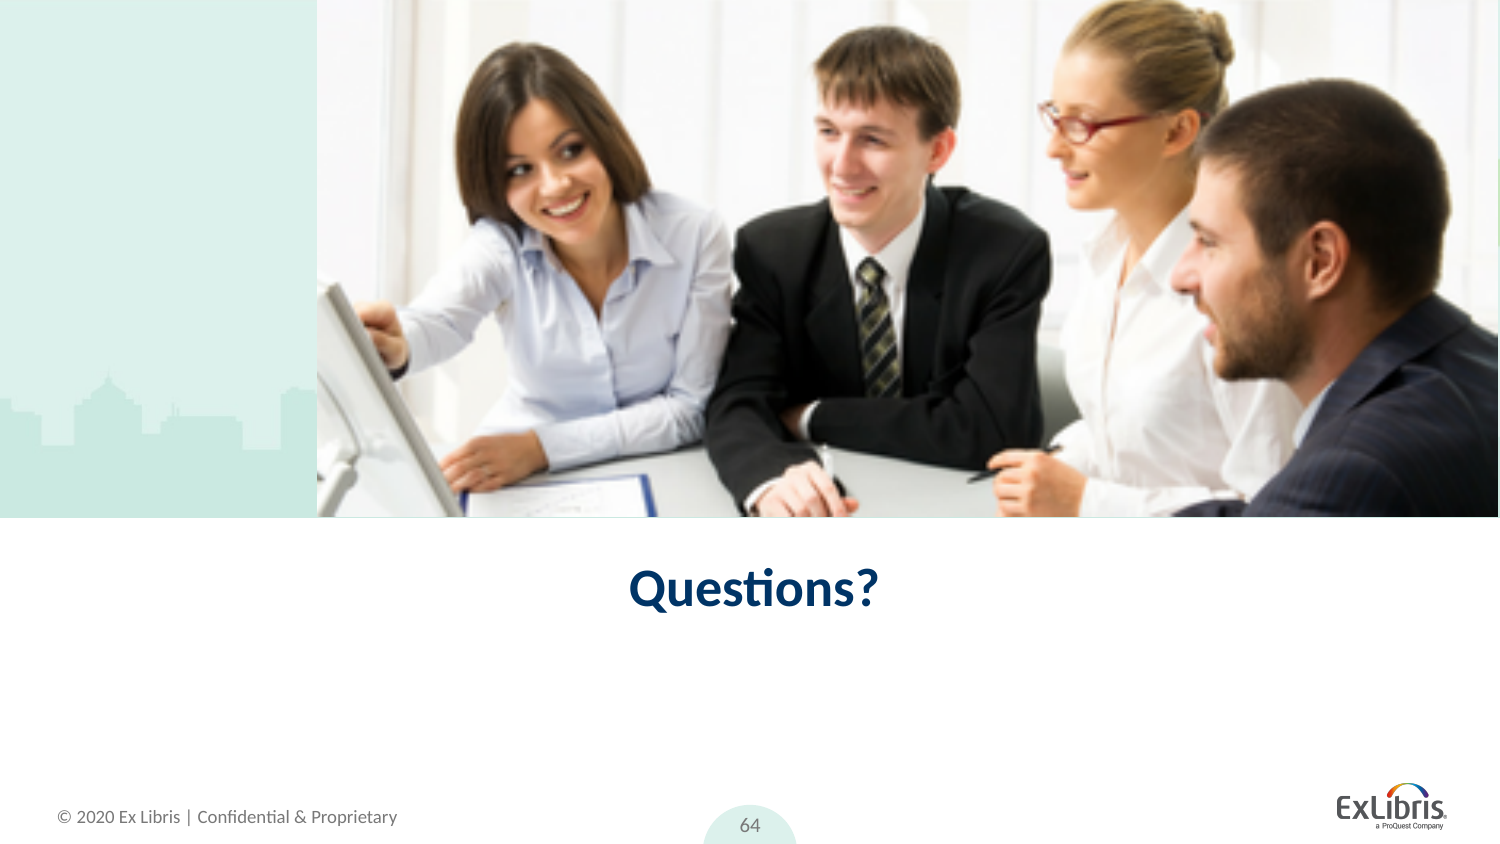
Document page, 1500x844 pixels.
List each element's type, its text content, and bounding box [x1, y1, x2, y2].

title Questions? [121, 544, 1388, 749]
picture [1337, 783, 1447, 830]
picture [0, 0, 1500, 518]
slide_number 64 [705, 793, 795, 844]
